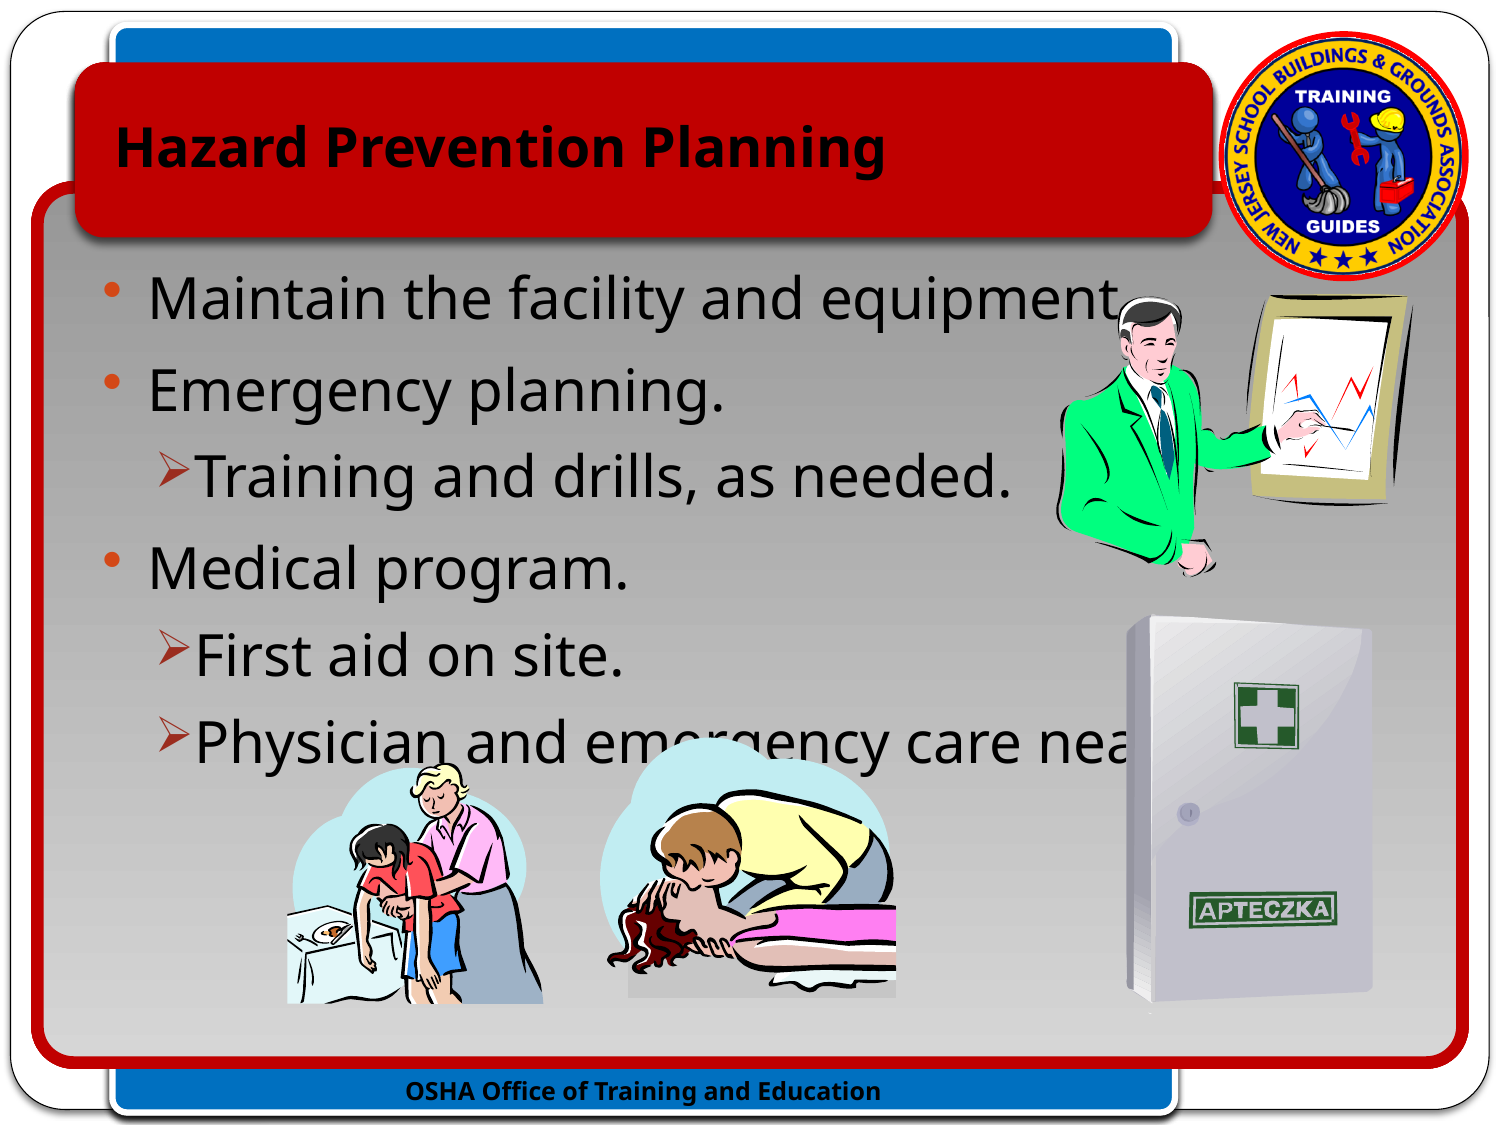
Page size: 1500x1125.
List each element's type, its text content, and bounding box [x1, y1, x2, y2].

picture [1224, 37, 1462, 275]
picture [1049, 287, 1414, 588]
picture [599, 737, 897, 999]
picture [287, 762, 544, 1005]
list Maintain the facility and equipment. Emergency planning. Training and drills, as needed. Medical program. First aid on site. Physician and emergency care nearby. [87, 249, 1413, 1025]
text_box Hazard Prevention Planning [99, 99, 1450, 199]
picture [1124, 612, 1375, 1016]
